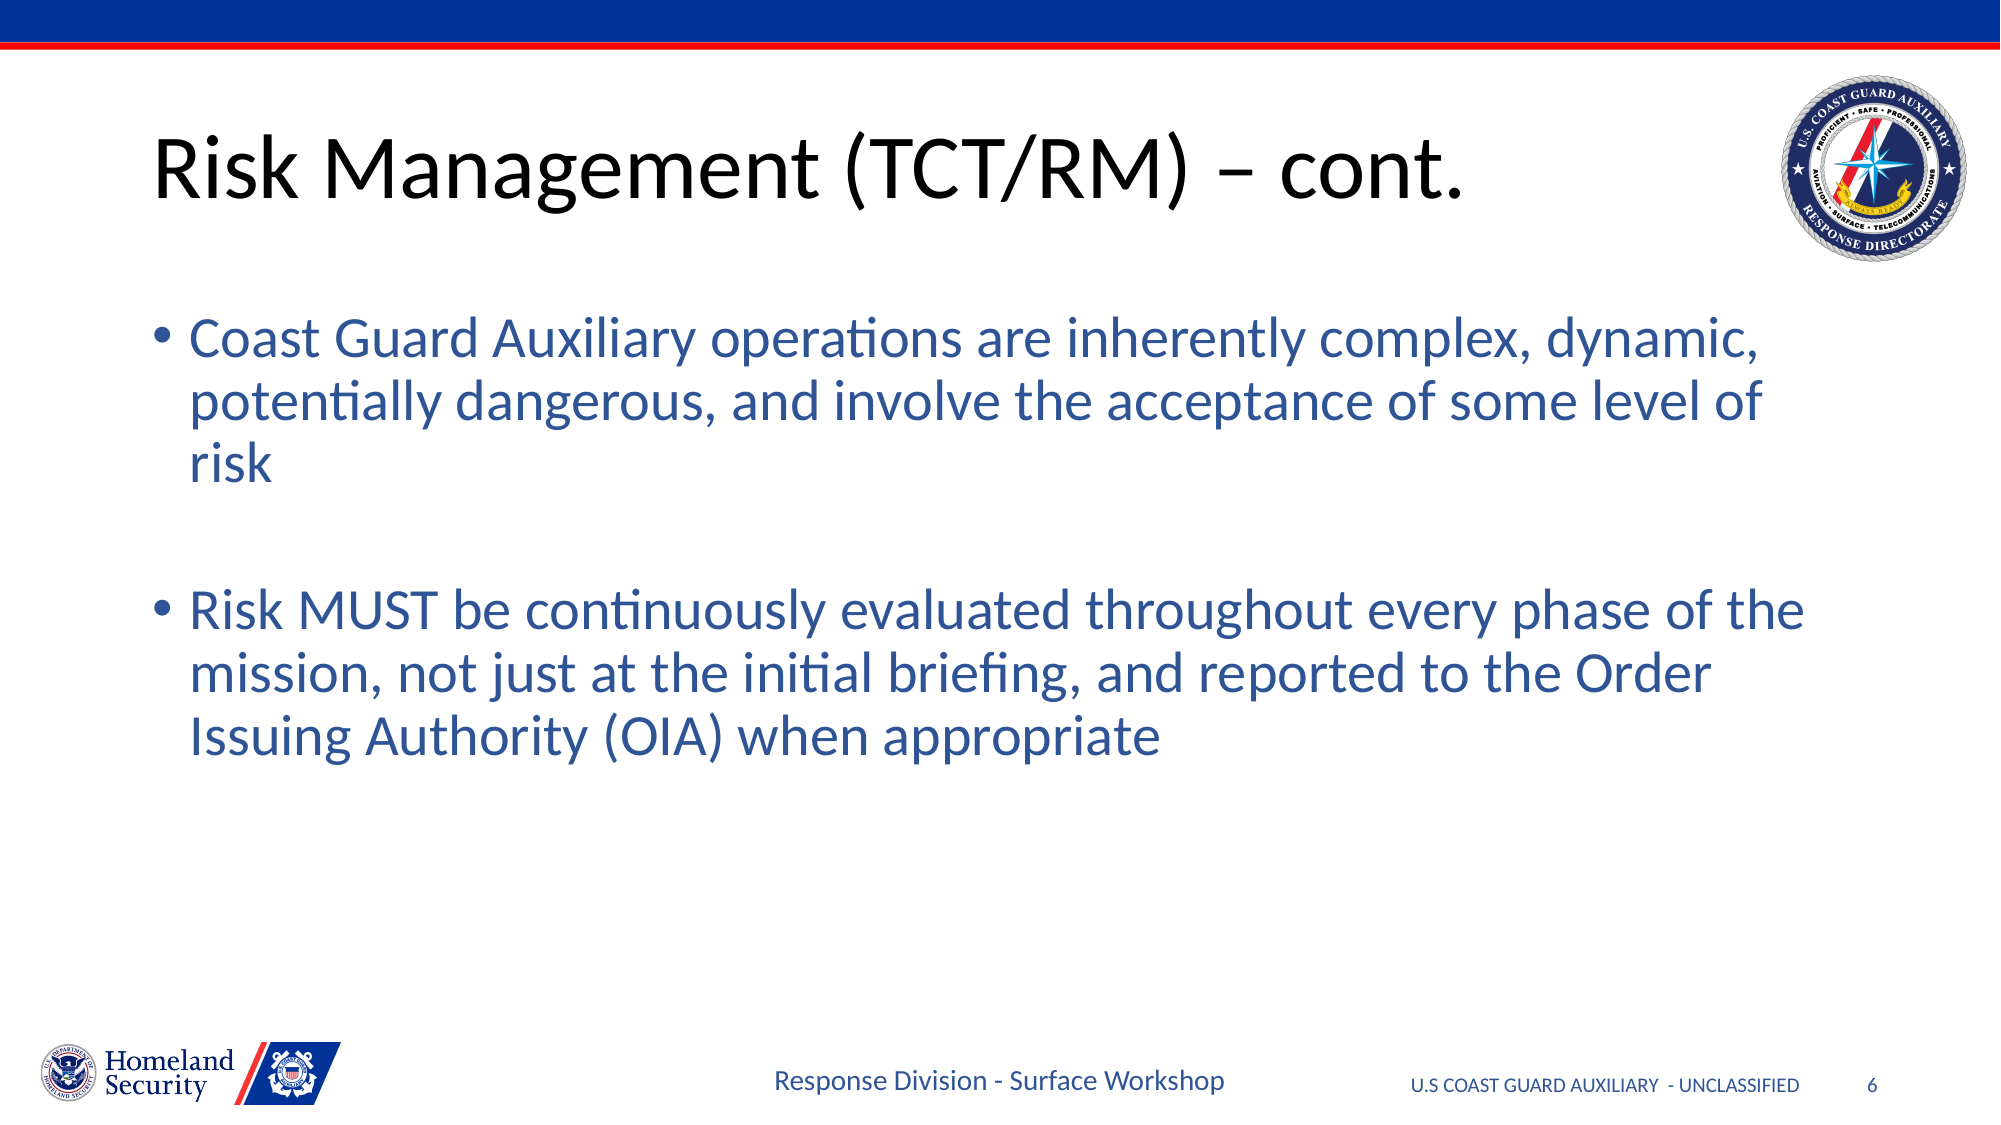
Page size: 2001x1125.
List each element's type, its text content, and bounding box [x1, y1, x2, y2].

footer Response Division - Surface Workshop [662, 1042, 1338, 1105]
picture [1863, 157, 1871, 163]
list Coast Guard Auxiliary operations are inherently complex, dynamic, potentially dangerous, and involve the acceptance of some level of risk Risk MUST be continuously evaluated throughout every phase of the mission, not just at the initial briefing, and reported to the Order Issuing Authority (OIA) when appropriate [137, 299, 1863, 1014]
slide_number 6 [1821, 1063, 1893, 1105]
picture [39, 1042, 341, 1105]
picture [1863, 71, 1971, 266]
title Risk Management (TCT/RM) – cont. [137, 59, 1863, 278]
